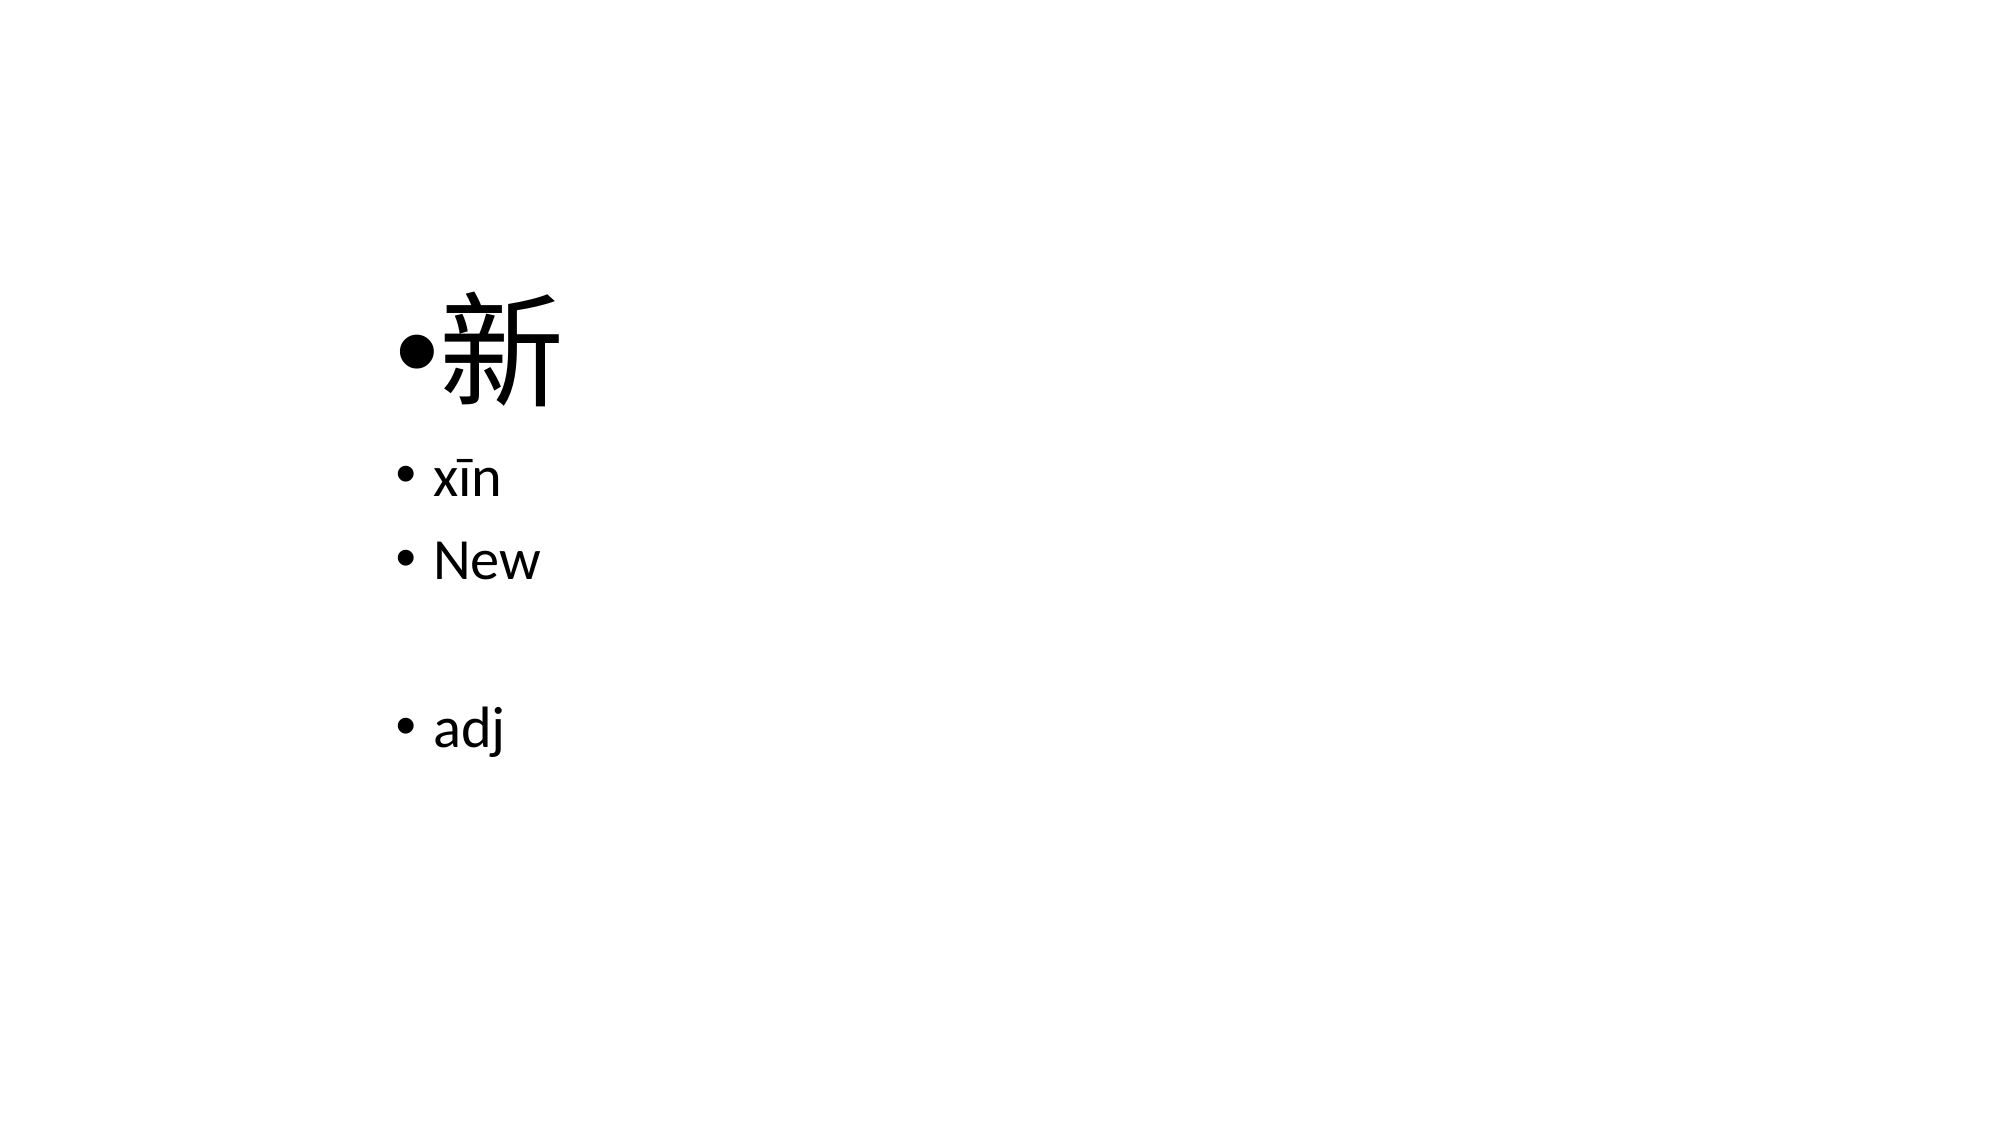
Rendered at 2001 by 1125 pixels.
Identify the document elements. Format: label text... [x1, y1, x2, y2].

list 新 xīn New adj [380, 282, 847, 997]
